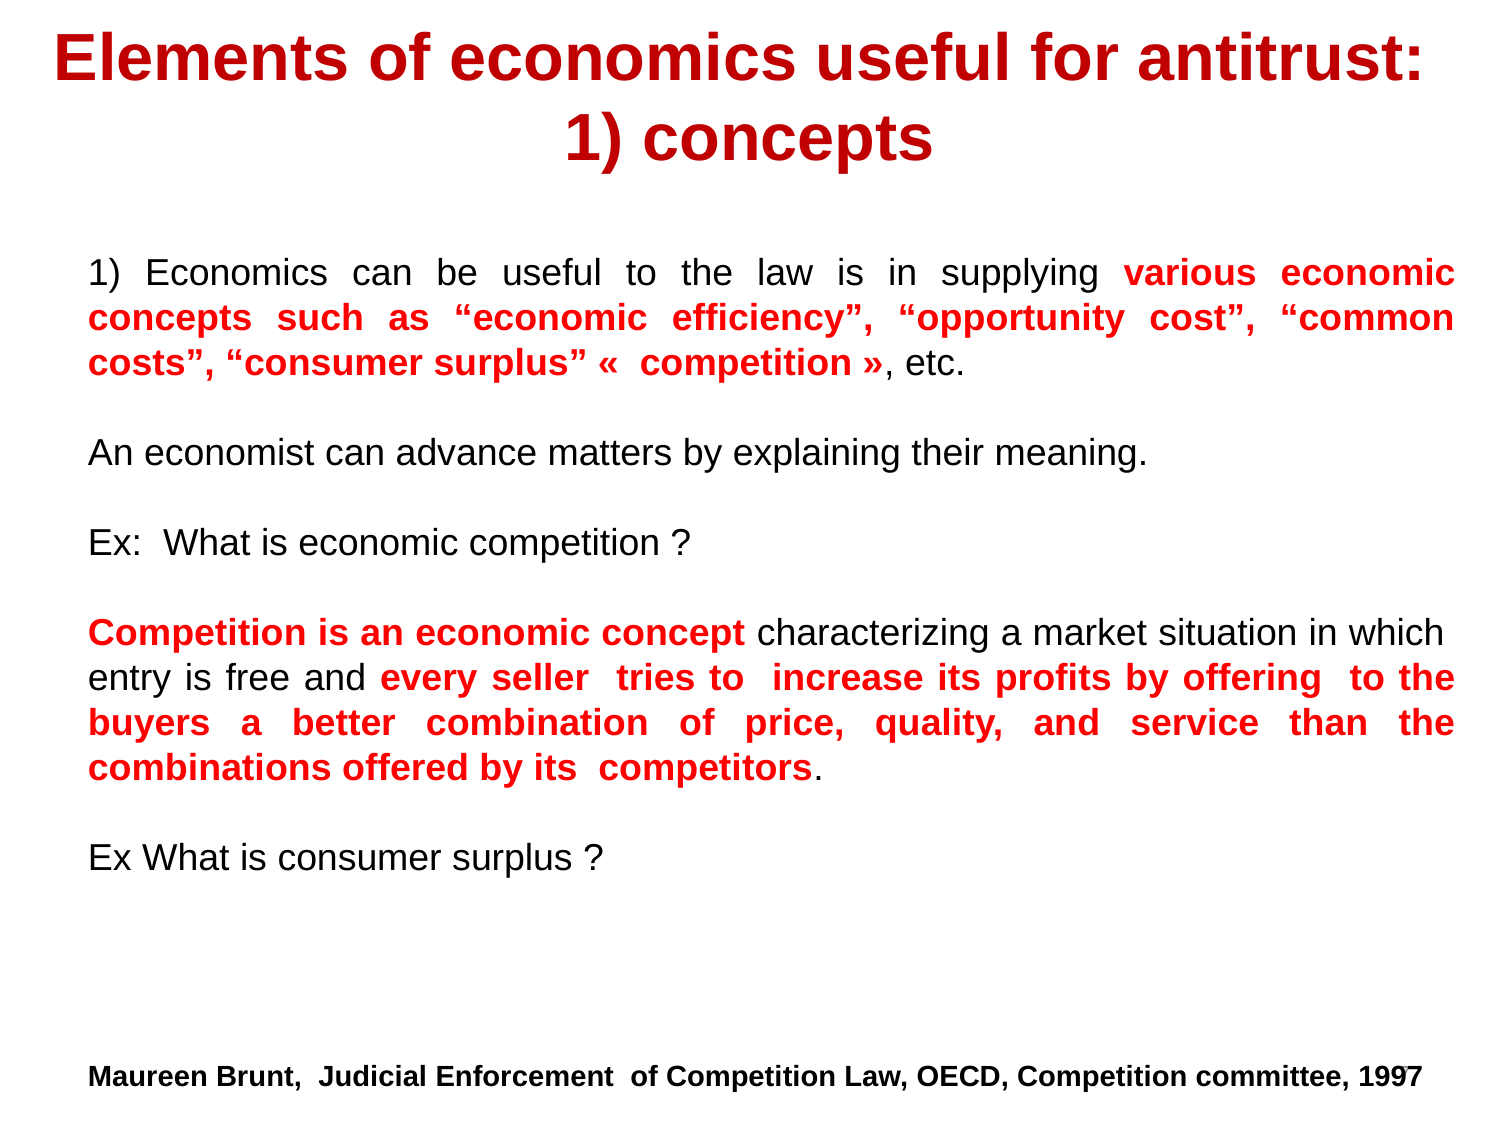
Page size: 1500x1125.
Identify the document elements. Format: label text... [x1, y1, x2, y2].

title Elements of economics useful for antitrust: 1) concepts [0, 0, 1500, 188]
text_box 1) Economics can be useful to the law is in supplying various economic concepts such as “economic efficiency”, “opportunity cost”, “common costs”, “consumer surplus” « competition », etc. An economist can advance matters by explaining their meaning. Ex: What is economic competition ? Competition is an economic concept characterizing a market situation in which entry is free and every seller tries to increase its profits by offering to the buyers a better combination of price, quality, and service than the combinations offered by its competitors. Ex What is consumer surplus ? Maureen Brunt, Judicial Enforcement of Competition Law, OECD, Competition committee, 1997 [73, 240, 1471, 1125]
